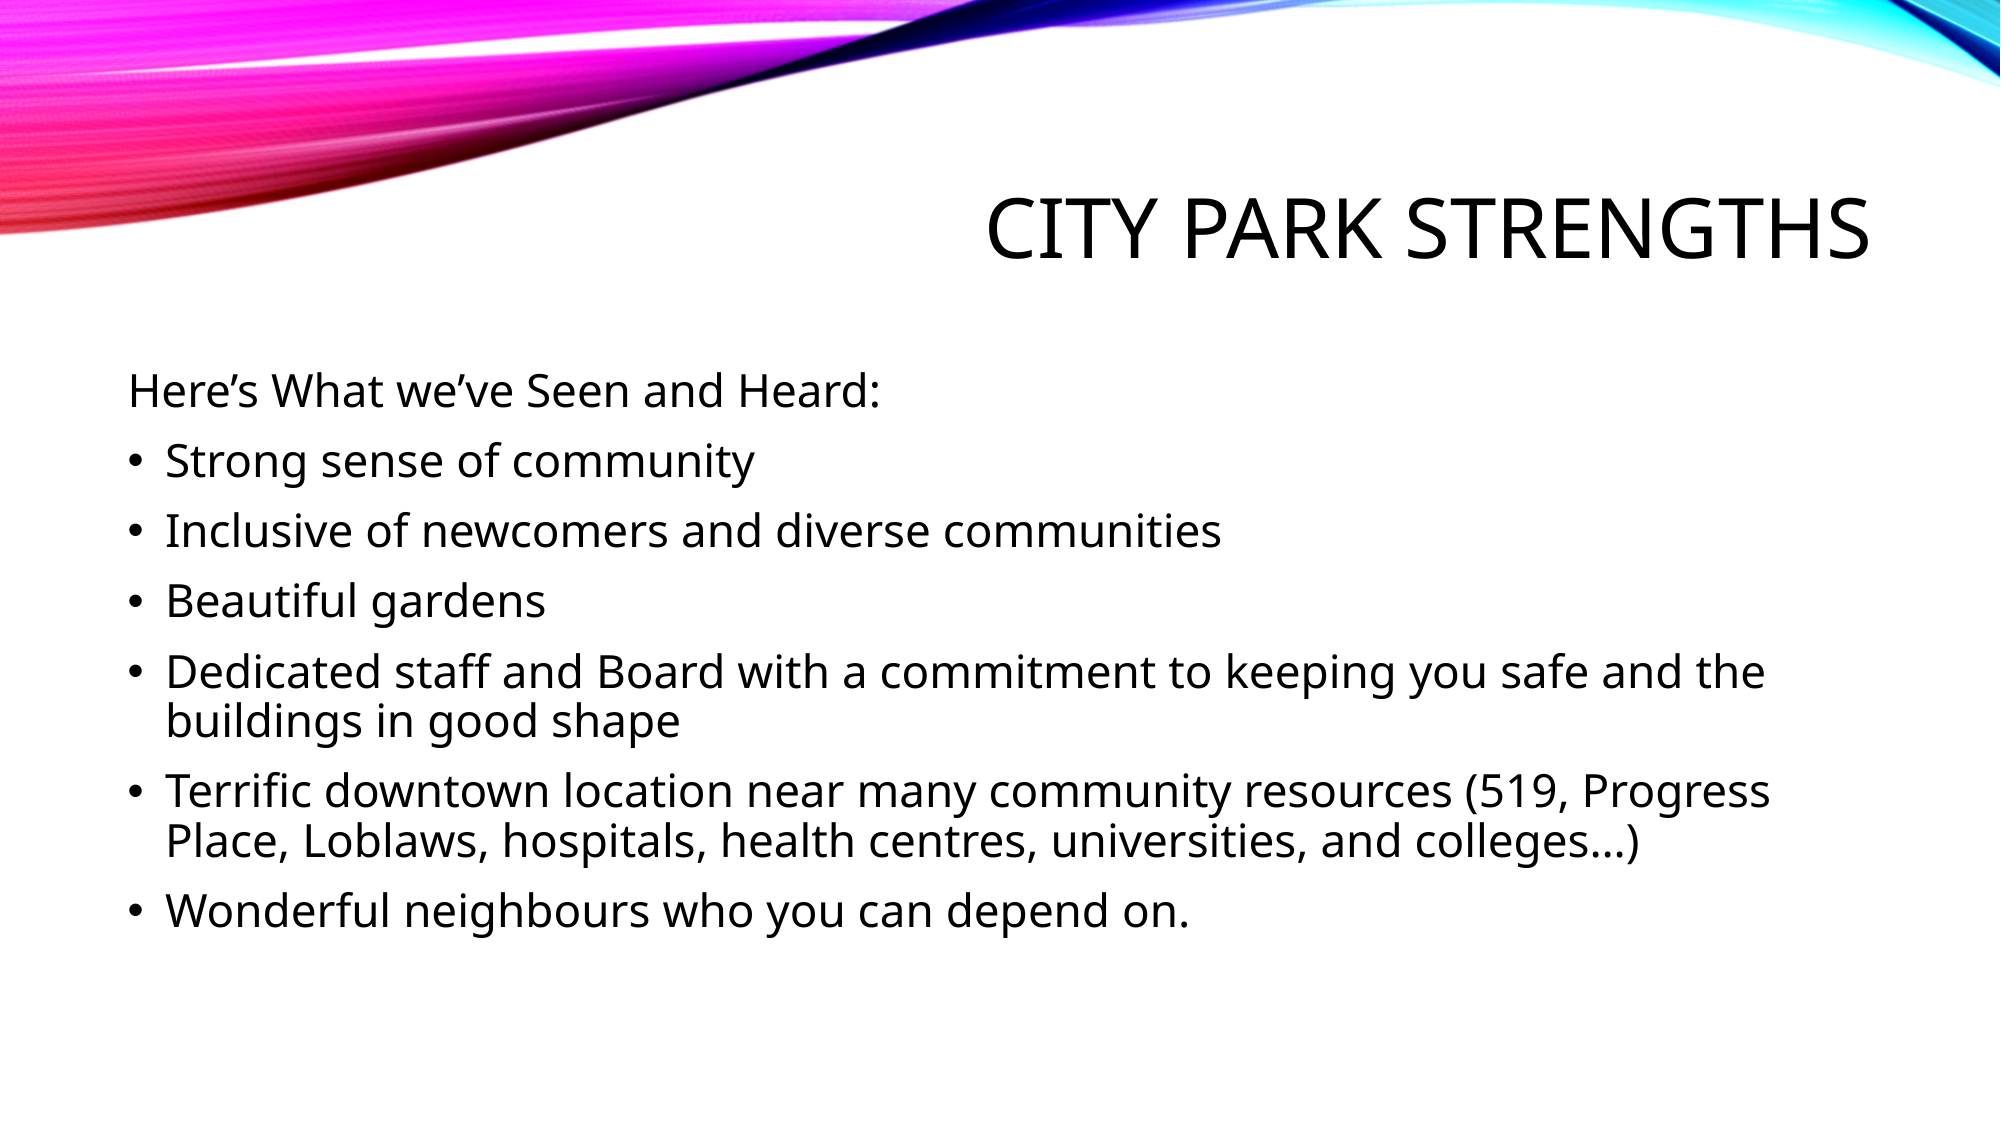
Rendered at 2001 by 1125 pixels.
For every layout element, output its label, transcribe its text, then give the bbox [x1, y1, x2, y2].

picture [1910, 0, 2000, 45]
picture [0, 0, 2000, 237]
title City Park Strengths [474, 125, 1888, 338]
picture [1890, 0, 2000, 75]
list Here’s What we’ve Seen and Heard: Strong sense of community Inclusive of newcomers and diverse communities Beautiful gardens Dedicated staff and Board with a commitment to keeping you safe and the buildings in good shape Terrific downtown location near many community resources (519, Progress Place, Loblaws, hospitals, health centres, universities, and colleges…) Wonderful neighbours who you can depend on. [112, 360, 1888, 1021]
